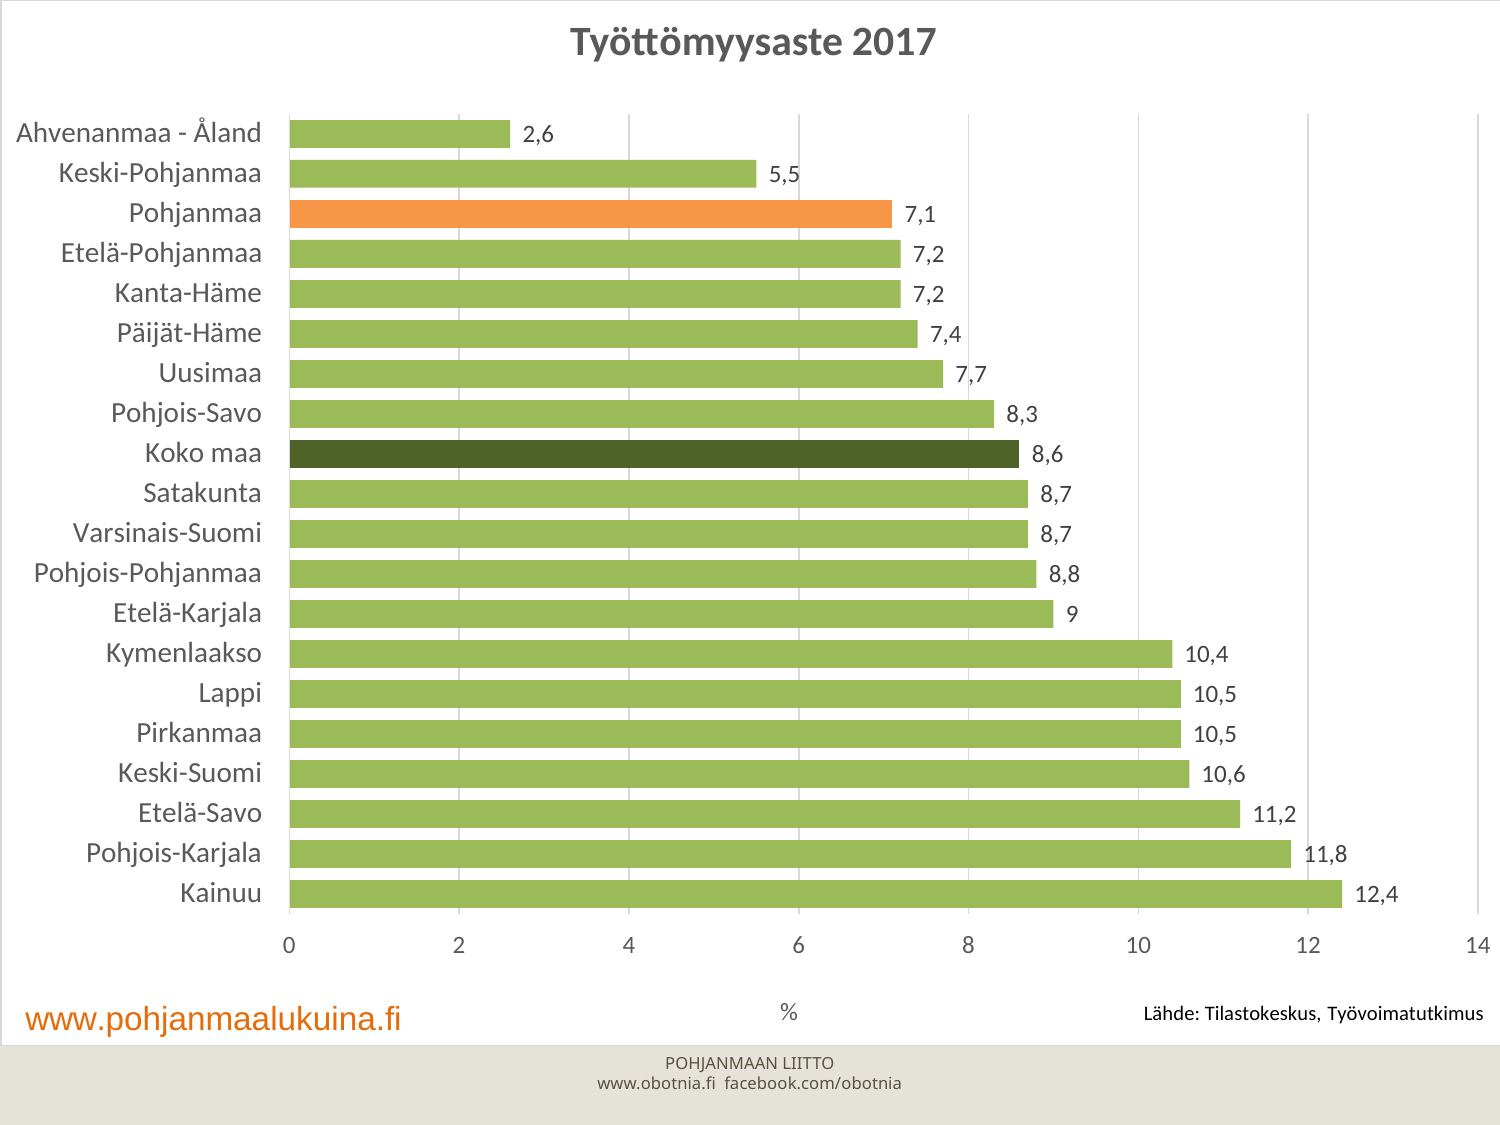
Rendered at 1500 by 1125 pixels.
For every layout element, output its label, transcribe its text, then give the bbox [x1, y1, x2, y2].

footer POHJANMAAN LIITTO www.obotnia.fi facebook.com/obotnia [512, 1053, 988, 1103]
picture [0, 0, 1500, 1047]
